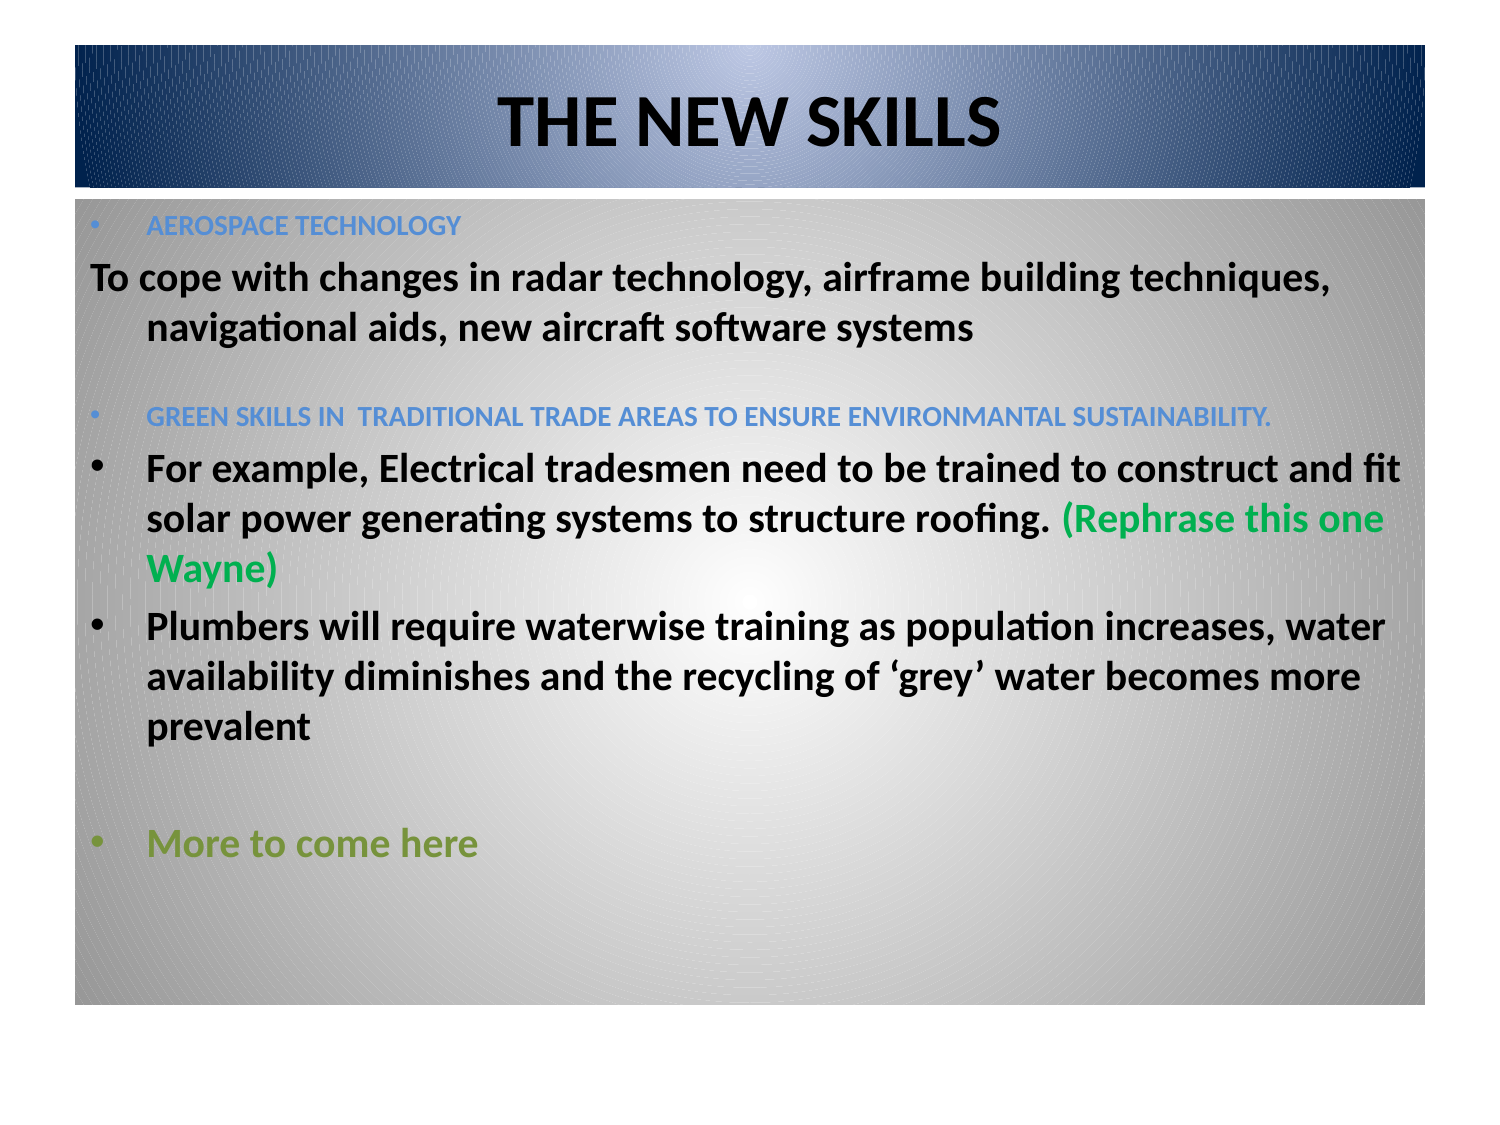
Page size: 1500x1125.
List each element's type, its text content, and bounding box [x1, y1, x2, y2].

title THE NEW SKILLS [75, 45, 1425, 188]
list AEROSPACE TECHNOLOGY To cope with changes in radar technology, airframe building techniques, navigational aids, new aircraft software systems GREEN SKILLS IN TRADITIONAL TRADE AREAS TO ENSURE ENVIRONMANTAL SUSTAINABILITY. For example, Electrical tradesmen need to be trained to construct and fit solar power generating systems to structure roofing. (Rephrase this one Wayne) Plumbers will require waterwise training as population increases, water availability diminishes and the recycling of ‘grey’ water becomes more prevalent More to come here [75, 199, 1425, 1005]
